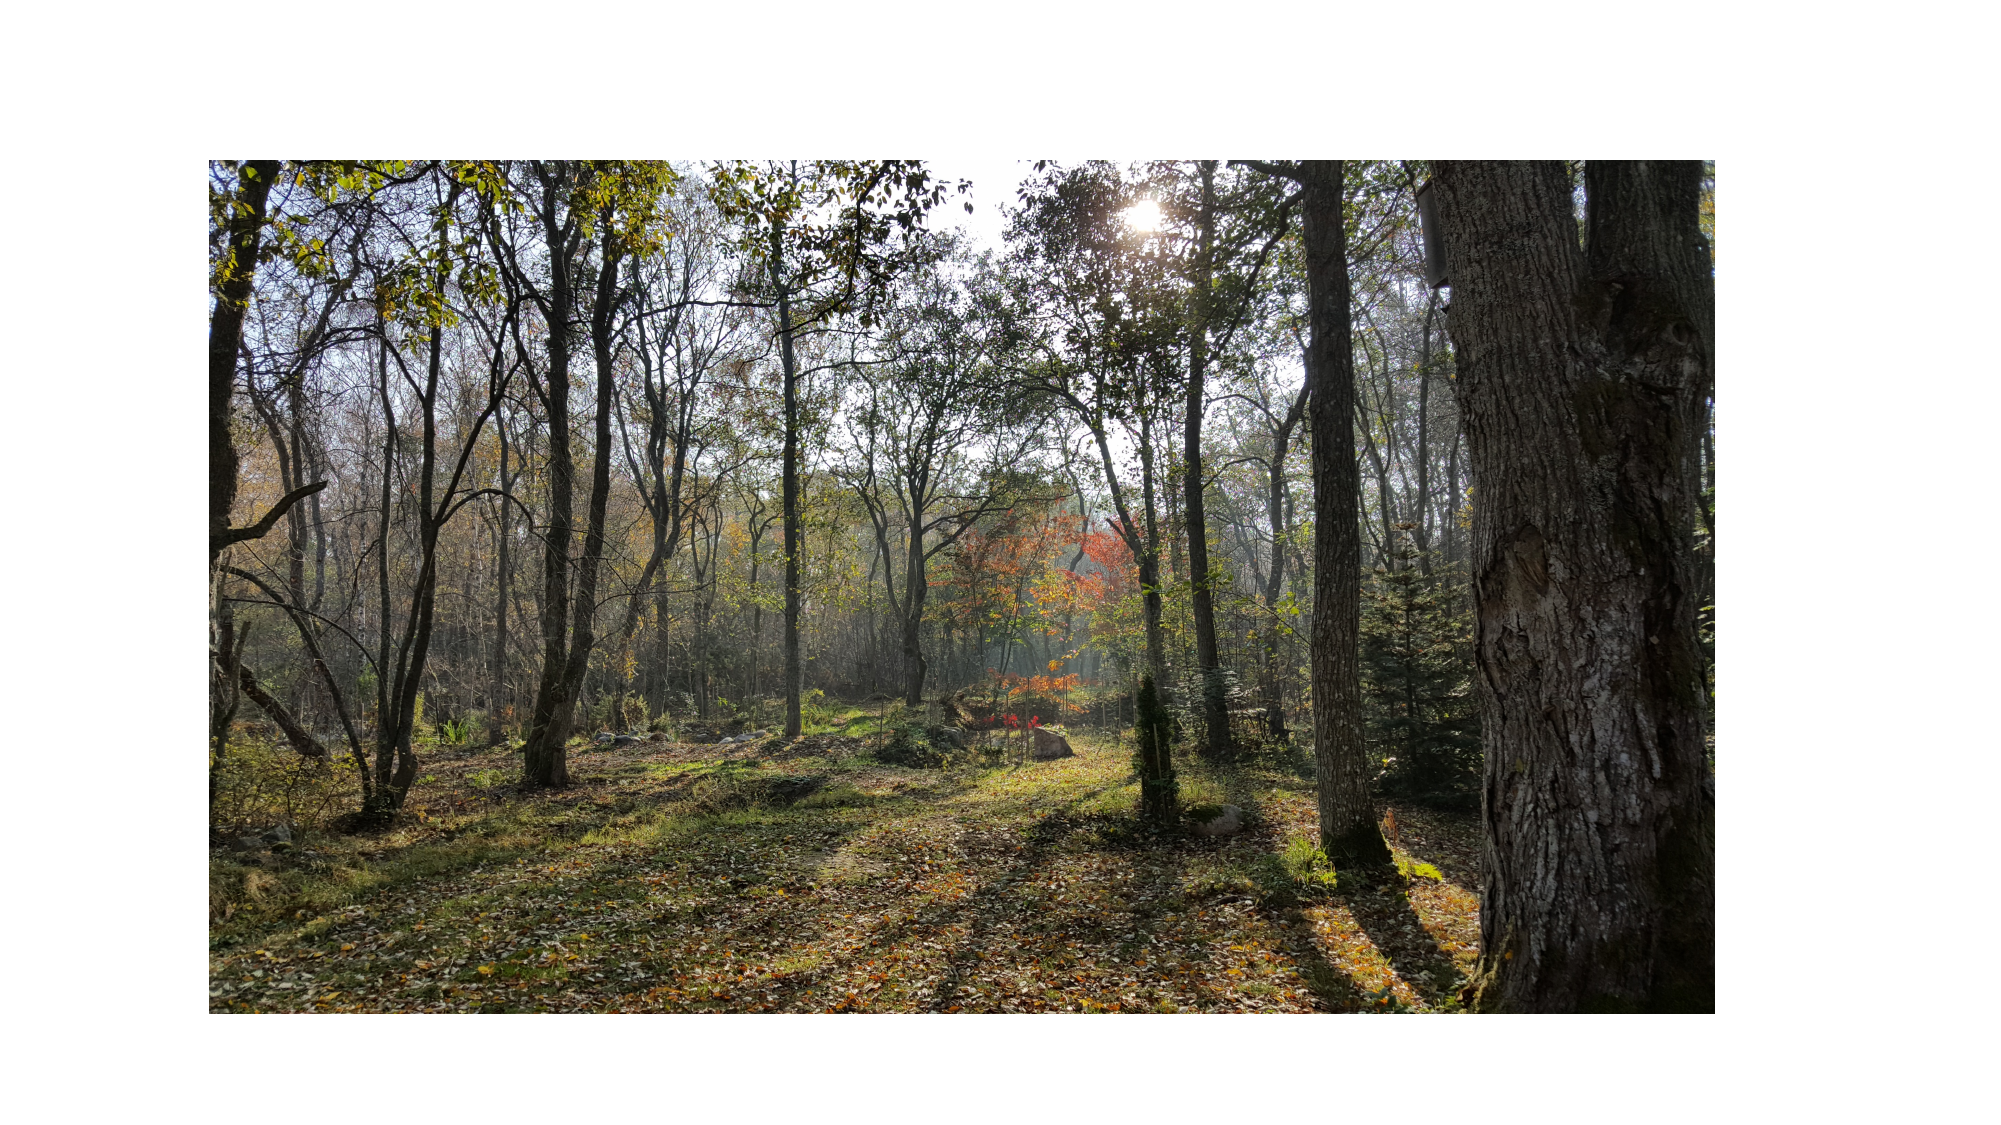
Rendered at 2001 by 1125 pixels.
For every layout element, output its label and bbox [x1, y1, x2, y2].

list [209, 160, 1715, 1014]
